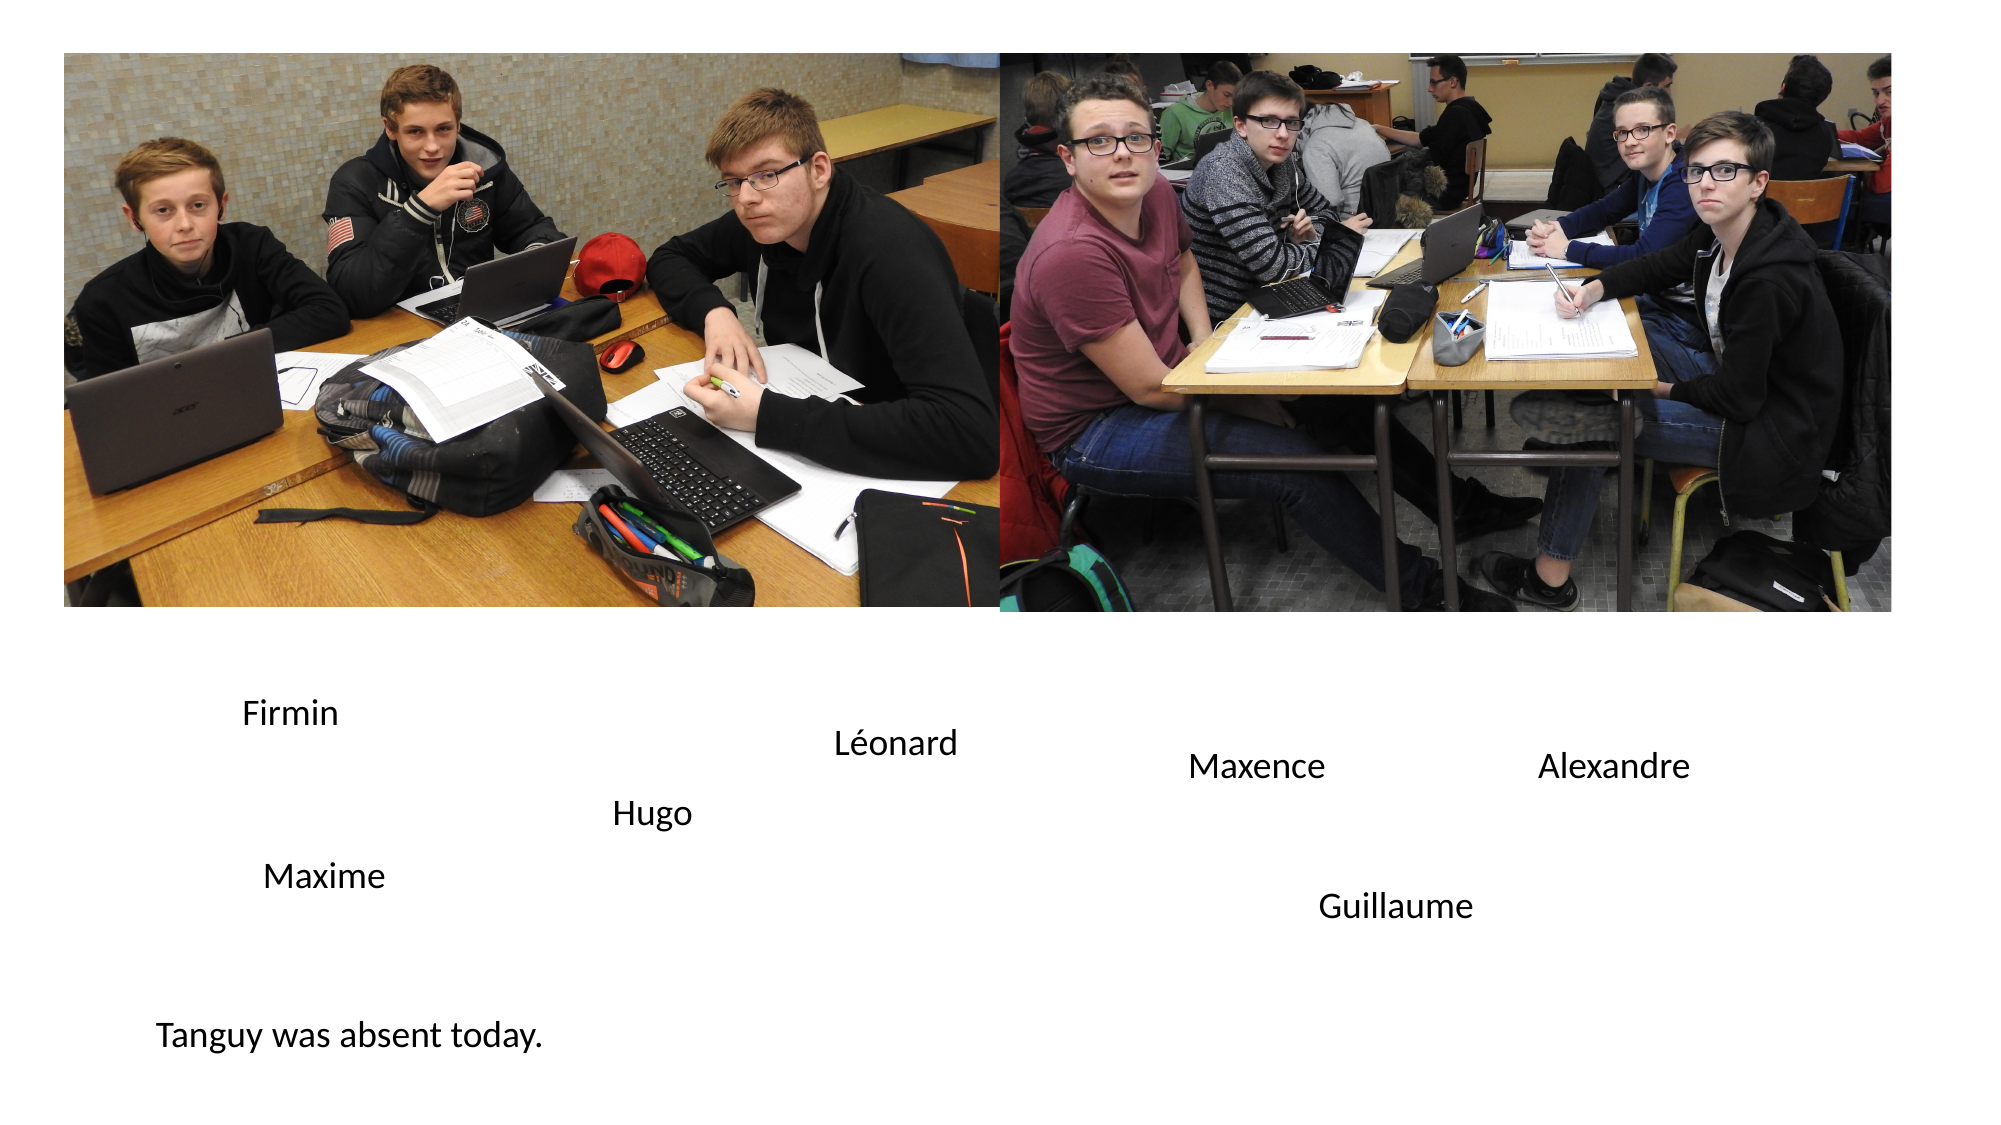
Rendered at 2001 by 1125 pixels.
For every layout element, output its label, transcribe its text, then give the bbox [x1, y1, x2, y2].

text_box Firmin [227, 681, 355, 741]
text_box Tanguy was absent today. [141, 1002, 568, 1063]
text_box Alexandre [1523, 733, 1706, 793]
picture [64, 53, 1892, 612]
text_box Maxime [248, 843, 401, 904]
text_box Guillaume [1303, 874, 1490, 934]
text_box Hugo [597, 780, 708, 841]
text_box Léonard [819, 711, 974, 771]
text_box Maxence [1173, 733, 1341, 793]
